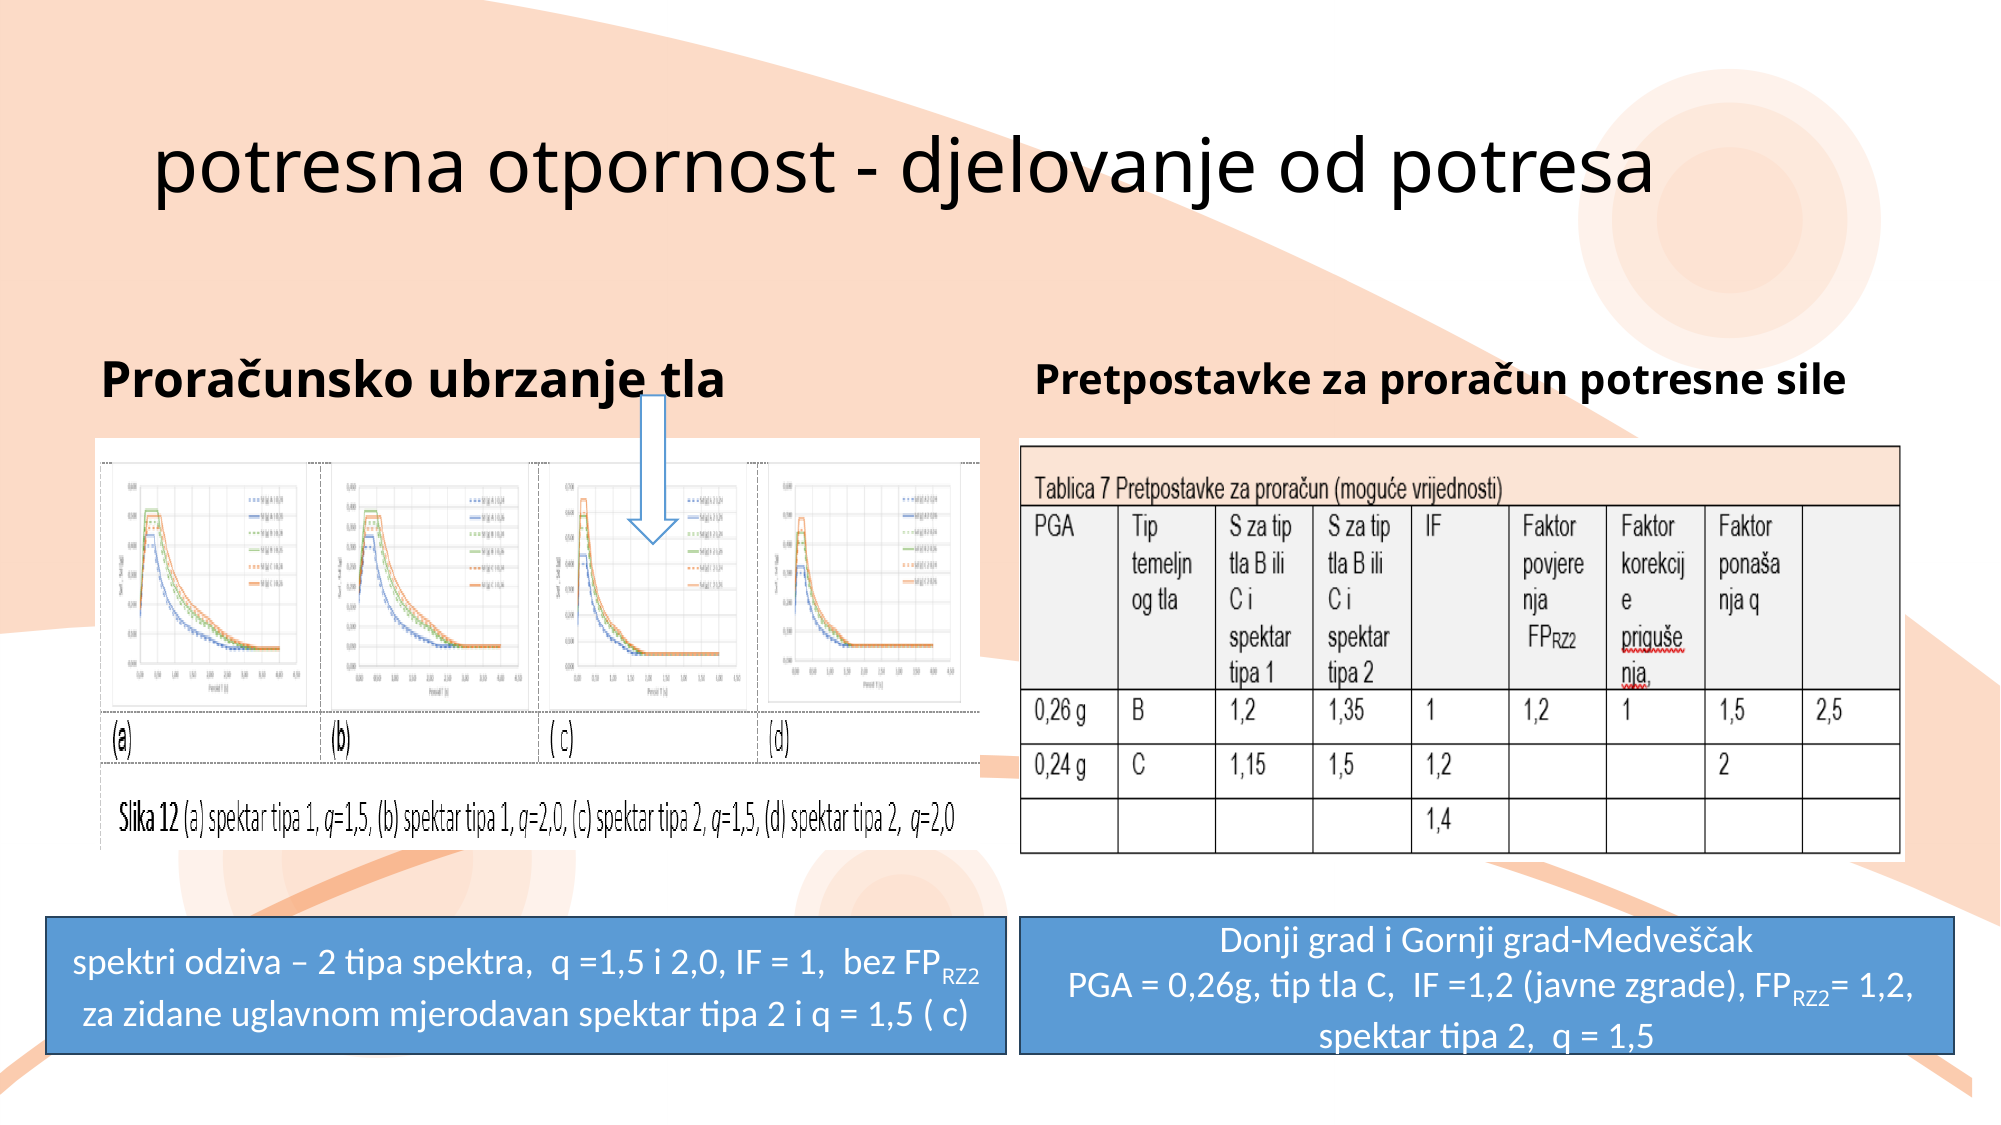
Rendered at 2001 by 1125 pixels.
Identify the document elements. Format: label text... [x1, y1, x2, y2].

text_box Donji grad i Gornji grad-Medveščak PGA = 0,26g, tip tla C, IF =1,2 (javne zgrade), FPRZ2= 1,2, spektar tipa 2, q = 1,5 [1019, 916, 1955, 1055]
picture [0, 0, 2001, 1125]
title potresna otpornost - djelovanje od potresa [137, 59, 1863, 278]
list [95, 438, 980, 850]
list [1019, 438, 1905, 863]
text_box [639, 394, 667, 438]
list Proračunsko ubrzanje tla [85, 328, 1000, 417]
list Pretpostavke za proračun potresne sile [1012, 275, 1863, 411]
text_box spektri odziva – 2 tipa spektra, q =1,5 i 2,0, IF = 1, bez FPRZ2 za zidane uglavnom mjerodavan spektar tipa 2 i q = 1,5 ( c) [45, 916, 1007, 1055]
footer POTRESNI RIZIK ZGRADA KULTURNA DOBRA [1007, 976, 1019, 1037]
